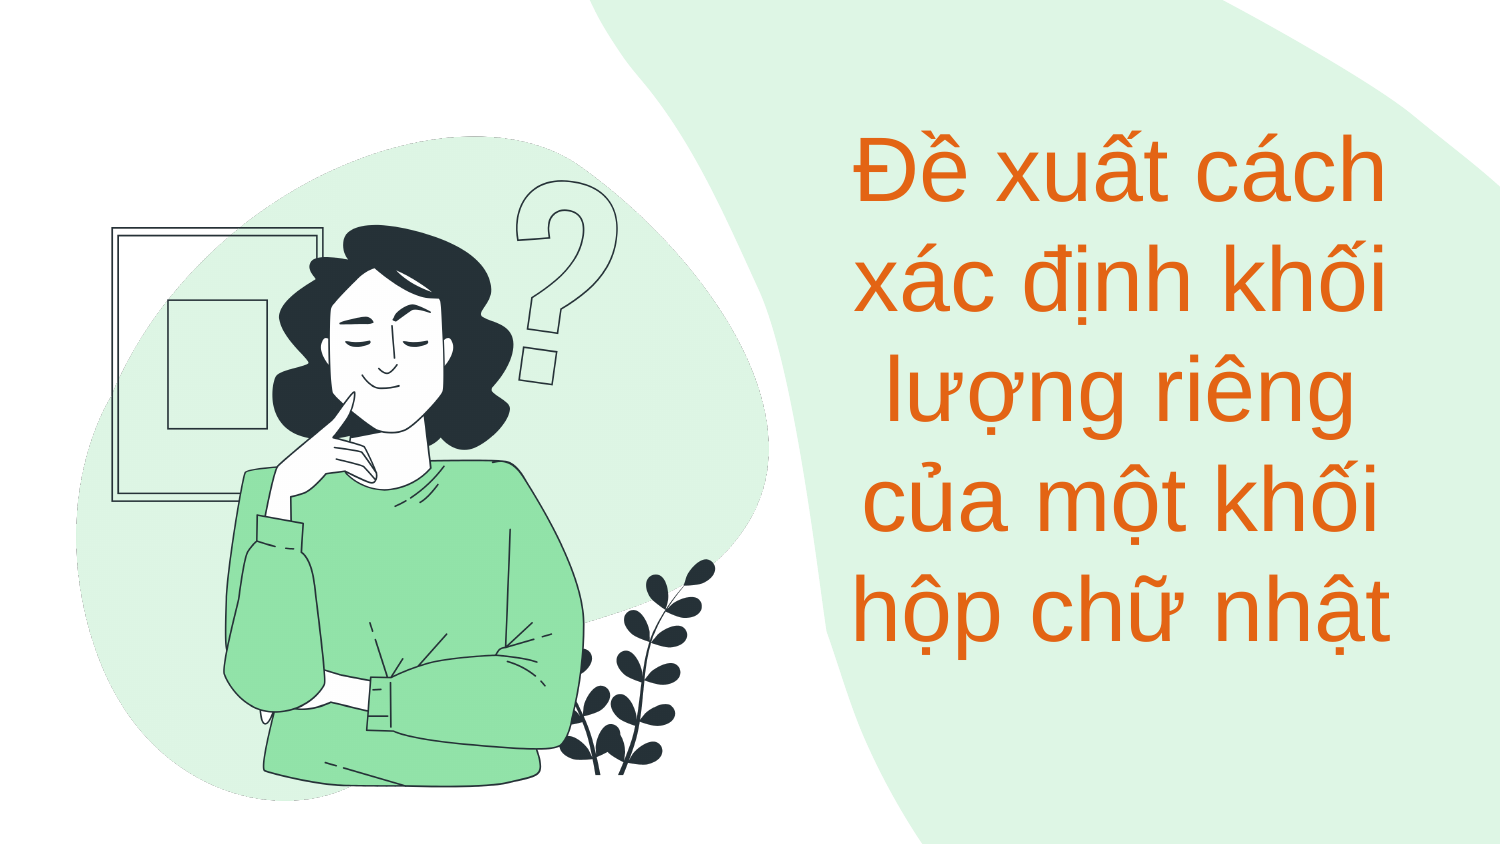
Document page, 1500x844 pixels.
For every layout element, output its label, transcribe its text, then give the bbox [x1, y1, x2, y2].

text_box [587, 0, 1500, 844]
picture [13, 65, 814, 844]
text_box Đề xuất cách xác định khối lượng riêng của một khối hộp chữ nhật [818, 185, 1457, 675]
